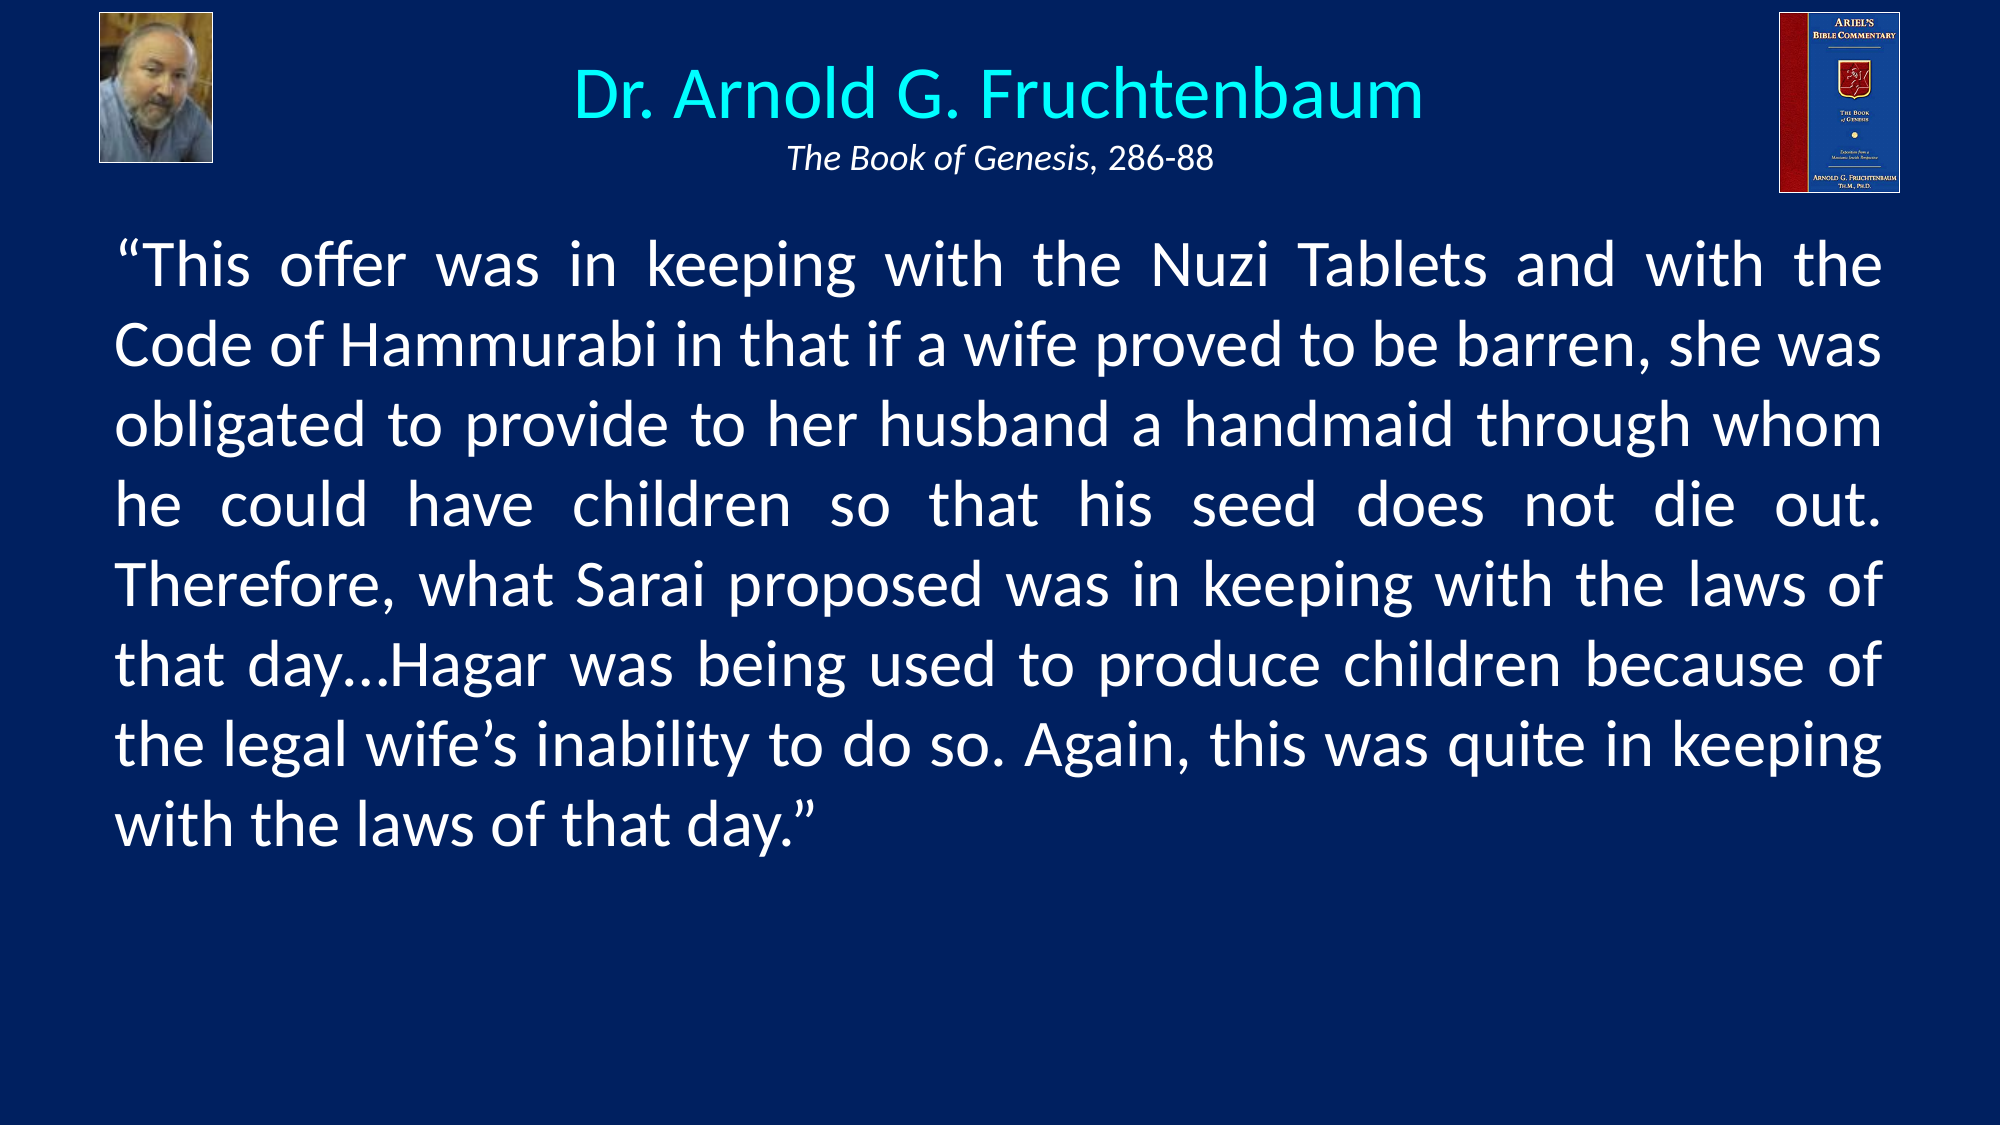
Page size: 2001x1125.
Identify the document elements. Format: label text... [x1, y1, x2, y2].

list “This offer was in keeping with the Nuzi Tablets and with the Code of Hammurabi in that if a wife proved to be barren, she was obligated to provide to her husband a handmaid through whom he could have children so that his seed does not die out. Therefore, what Sarai proposed was in keeping with the laws of that day…Hagar was being used to produce children because of the legal wife’s inability to do so. Again, this was quite in keeping with the laws of that day.” [99, 212, 1901, 1001]
text_box Dr. Arnold G. Fruchtenbaum The Book of Genesis, 286-88 [554, 35, 1446, 186]
picture [99, 12, 213, 163]
picture [1779, 12, 1901, 193]
